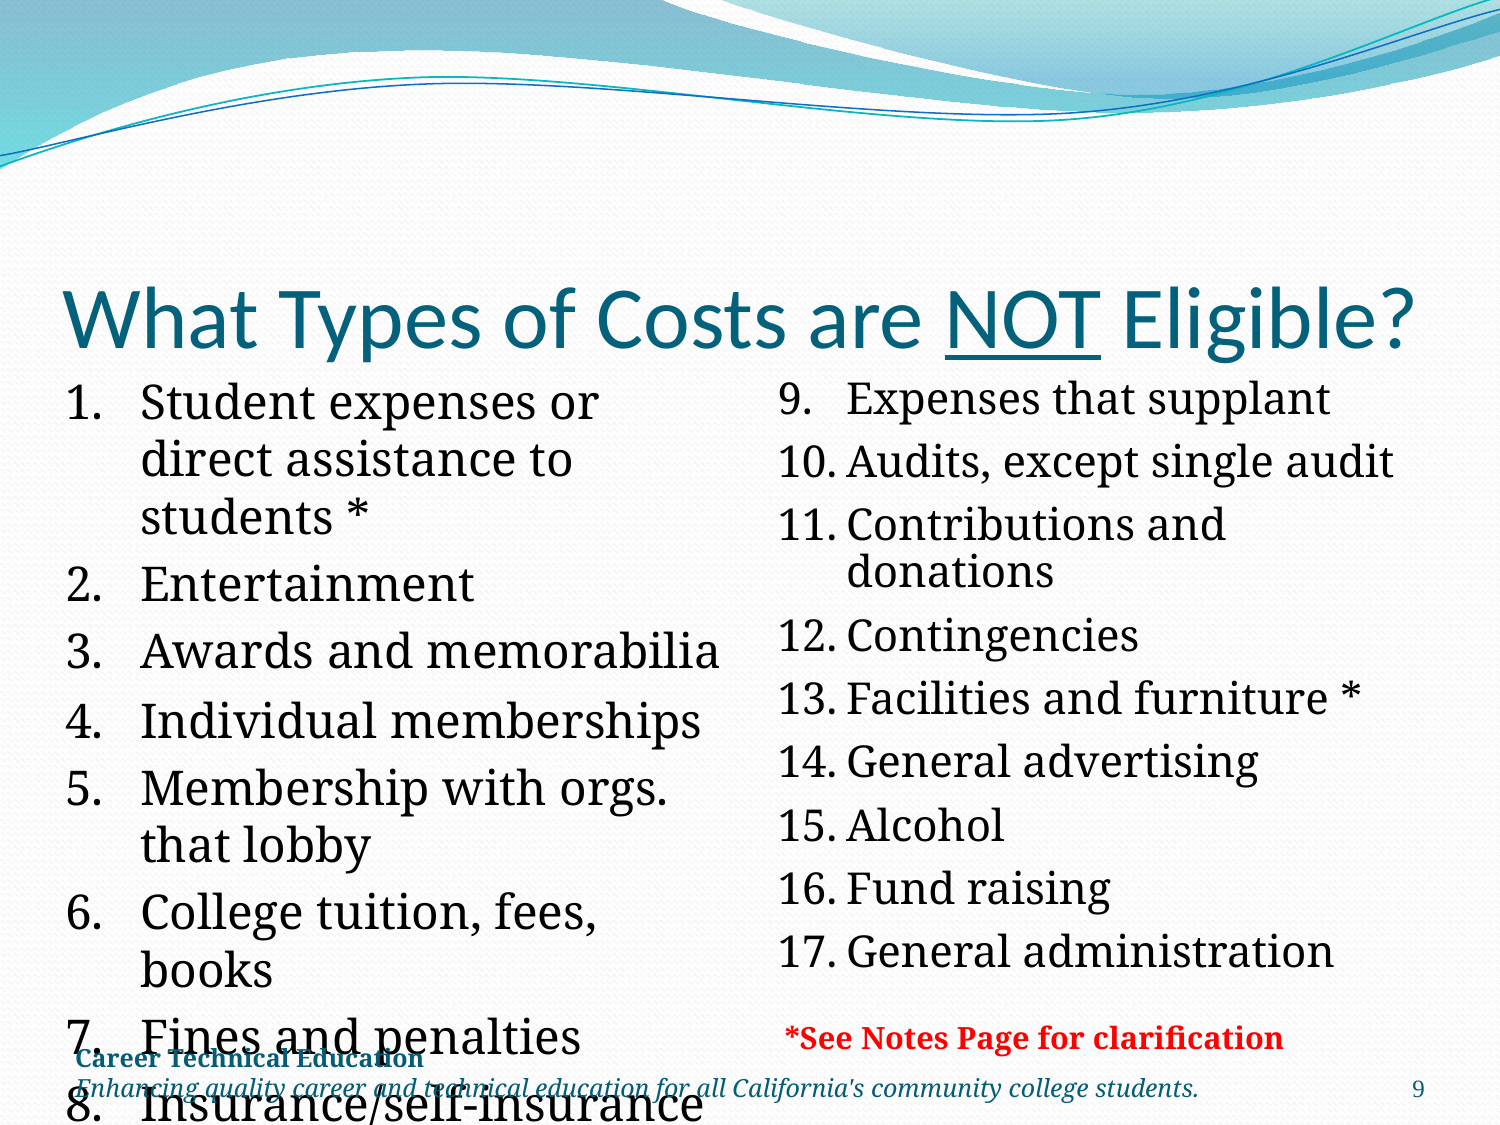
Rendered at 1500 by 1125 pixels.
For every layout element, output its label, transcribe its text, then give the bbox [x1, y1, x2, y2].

list 9. Expenses that supplant 10. Audits, except single audit 11. Contributions and donations 12. Contingencies 13. Facilities and furniture * 14. General advertising 15. Alcohol 16. Fund raising 17. General administration *See Notes Page for clarification [762, 352, 1450, 1064]
slide_number 9 [1299, 1042, 1425, 1103]
slide_number Career Technical Education Enhancing quality career and technical education for all California's community college students. [75, 1022, 1342, 1103]
list 1. Student expenses or direct assistance to students * 2. Entertainment 3. Awards and memorabilia 4. Individual memberships 5. Membership with orgs. that lobby 6. College tuition, fees, books 7. Fines and penalties 8. Insurance/self-insurance [50, 363, 738, 1031]
title What Types of Costs are NOT Eligible? [62, 155, 1450, 367]
